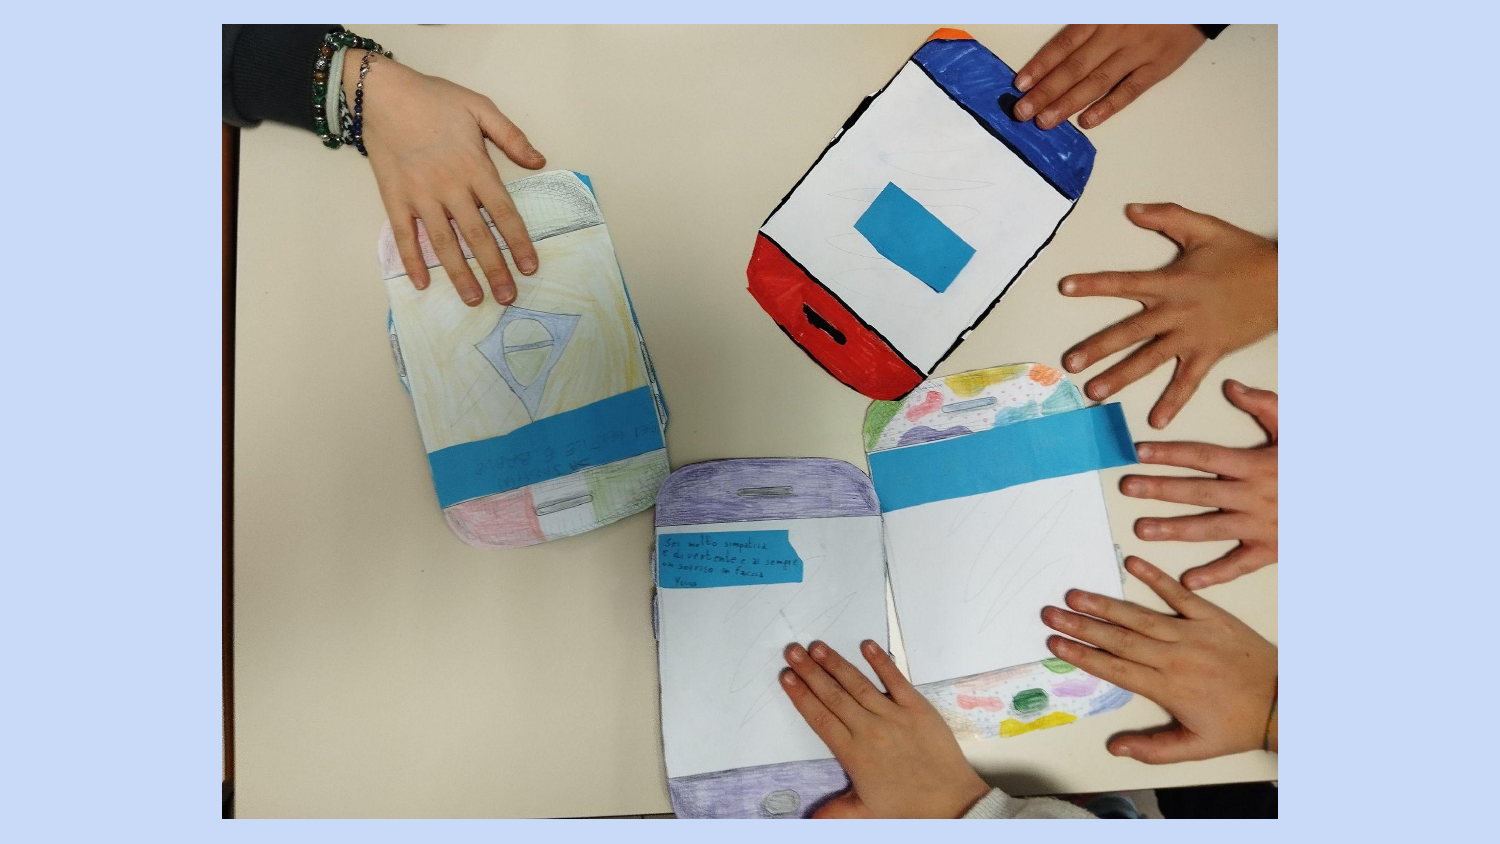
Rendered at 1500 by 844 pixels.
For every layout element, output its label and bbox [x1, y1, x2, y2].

picture [222, 24, 1278, 819]
